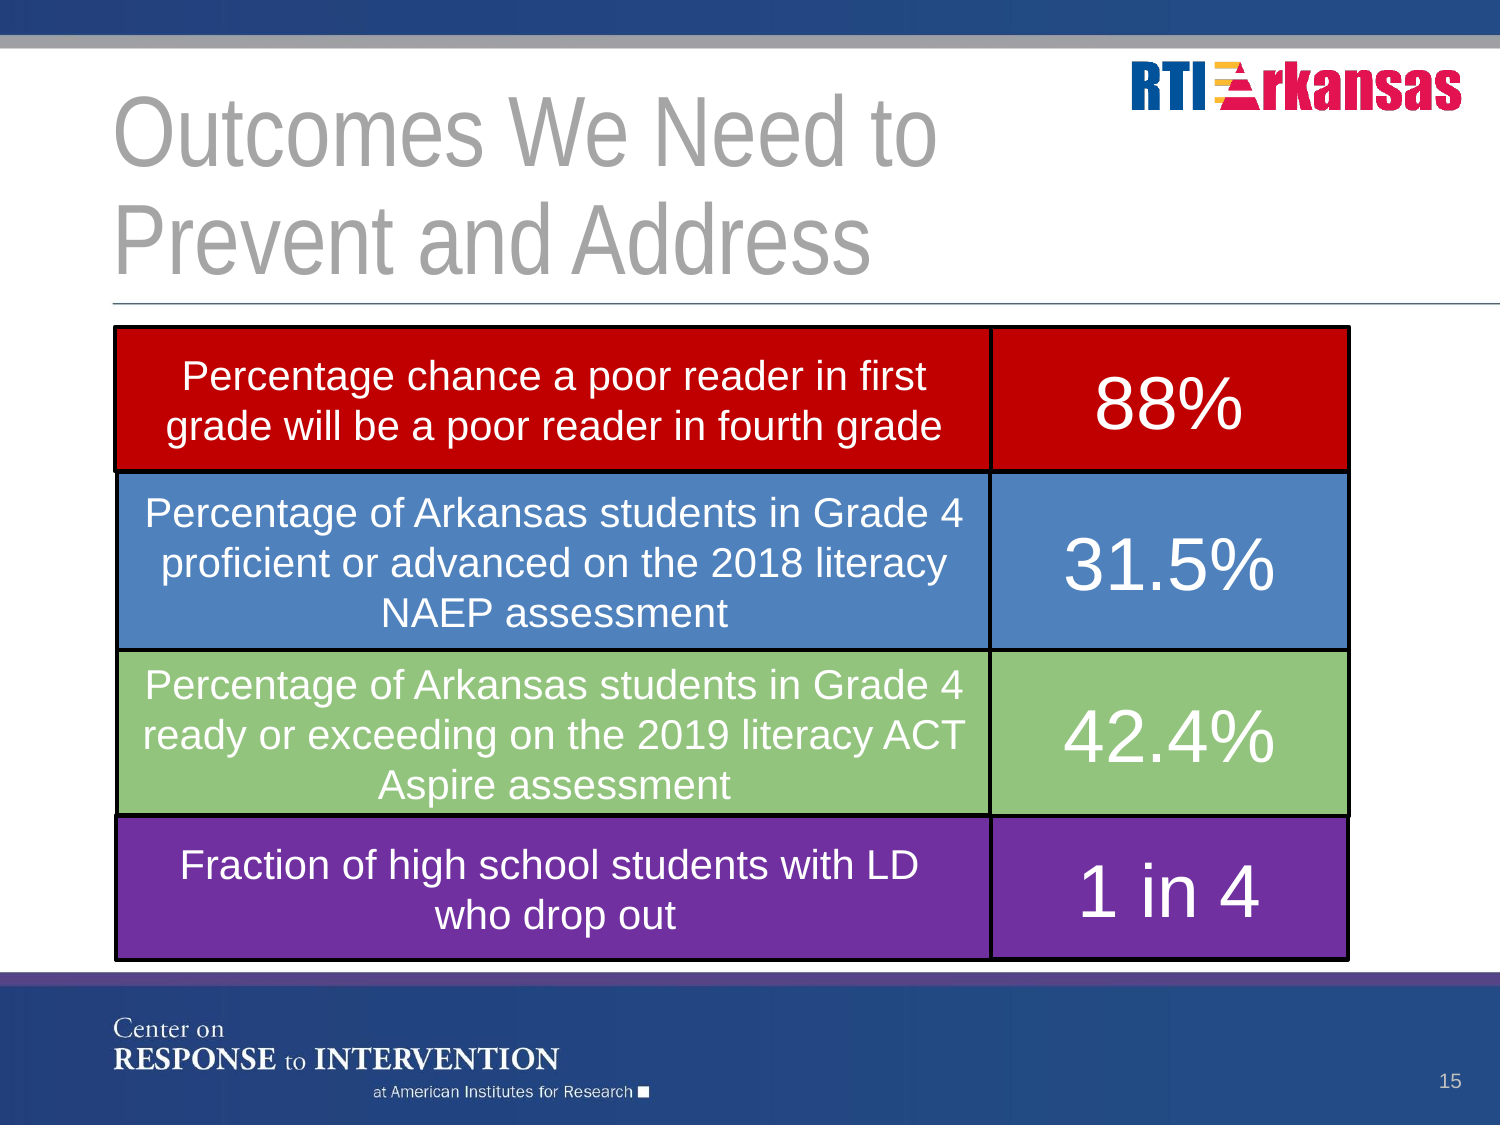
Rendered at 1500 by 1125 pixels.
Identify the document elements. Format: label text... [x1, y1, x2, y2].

text_box 31.5% [990, 472, 1350, 650]
text_box Percentage of Arkansas students in Grade 4 proficient or advanced on the 2018 literacy NAEP assessment [117, 472, 990, 649]
text_box Percentage chance a poor reader in first grade will be a poor reader in fourth grade [114, 326, 990, 472]
slide_number ‹#› [1436, 1067, 1462, 1093]
text_box 1 in 4 [991, 816, 1349, 960]
text_box Fraction of high school students with LD who drop out [116, 815, 991, 960]
text_box Percentage of Arkansas students in Grade 4 ready or exceeding on the 2019 literacy ACT Aspire assessment [117, 649, 992, 816]
picture [0, 0, 1500, 1125]
text_box 42.4% [990, 650, 1350, 816]
text_box 88% [990, 326, 1349, 472]
title Outcomes We Need to Prevent and Address [112, 52, 1462, 296]
